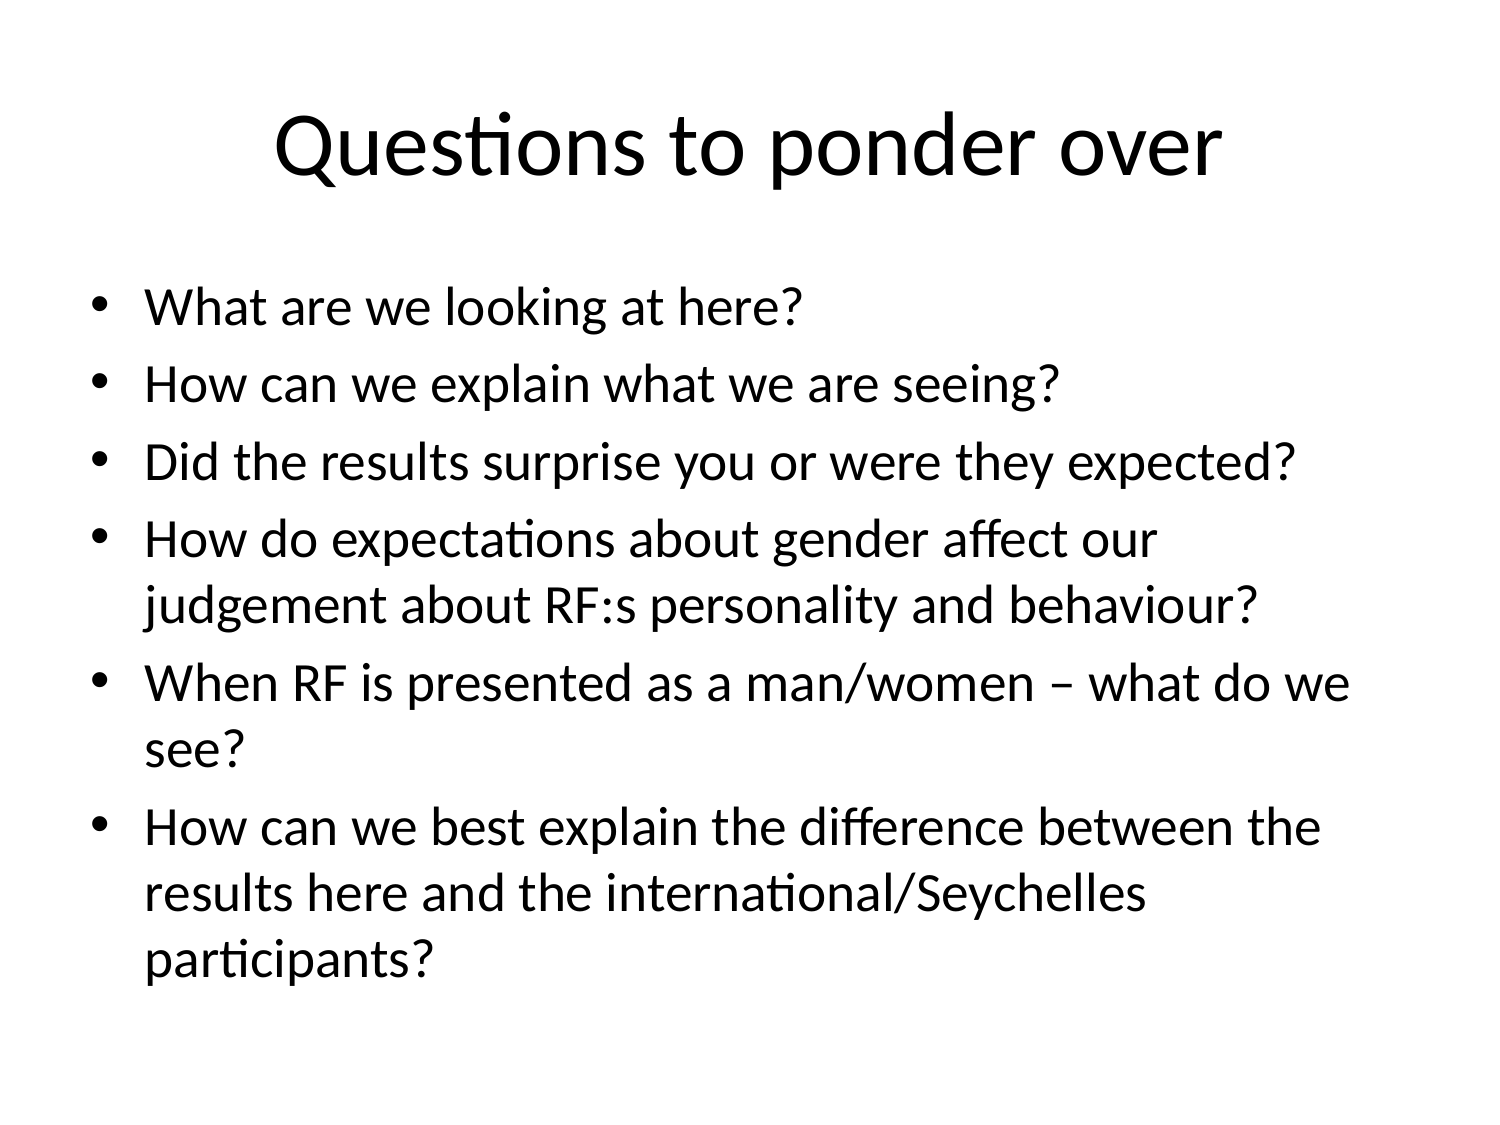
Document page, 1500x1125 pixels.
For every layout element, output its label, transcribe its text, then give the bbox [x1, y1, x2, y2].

title Questions to ponder over [75, 45, 1425, 233]
list What are we looking at here? How can we explain what we are seeing? Did the results surprise you or were they expected? How do expectations about gender affect our judgement about RF:s personality and behaviour? When RF is presented as a man/women – what do we see? How can we best explain the difference between the results here and the international/Seychelles participants? [75, 262, 1425, 1005]
